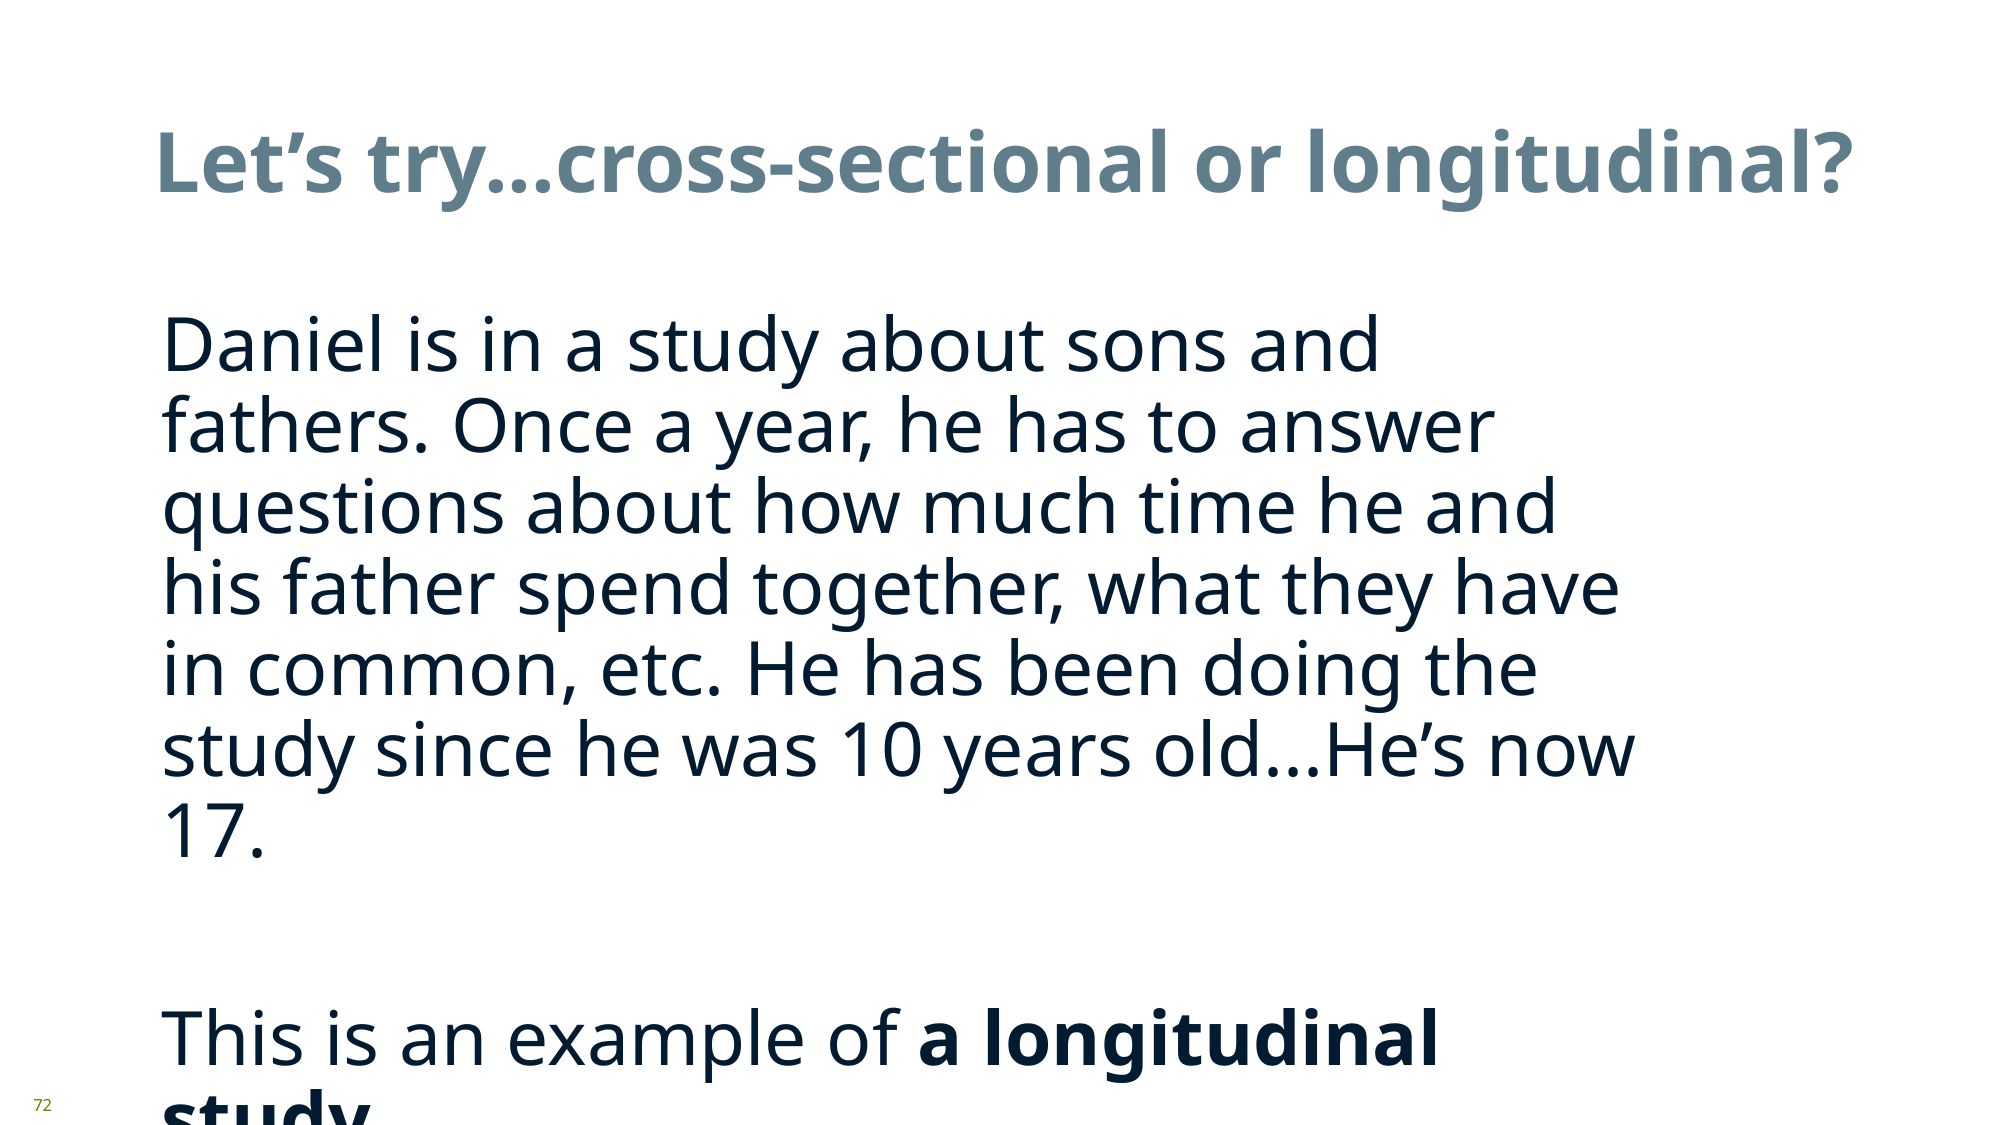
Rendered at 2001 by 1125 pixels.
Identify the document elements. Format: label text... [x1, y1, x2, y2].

title Let’s try...cross-sectional or longitudinal? [138, 29, 1922, 224]
text_box Daniel is in a study about sons and fathers. Once a year, he has to answer questions about how much time he and his father spend together, what they have in common, etc. He has been doing the study since he was 10 years old...He’s now 17. This is an example of a longitudinal study. [146, 178, 1678, 671]
slide_number 72 [0, 1087, 68, 1125]
